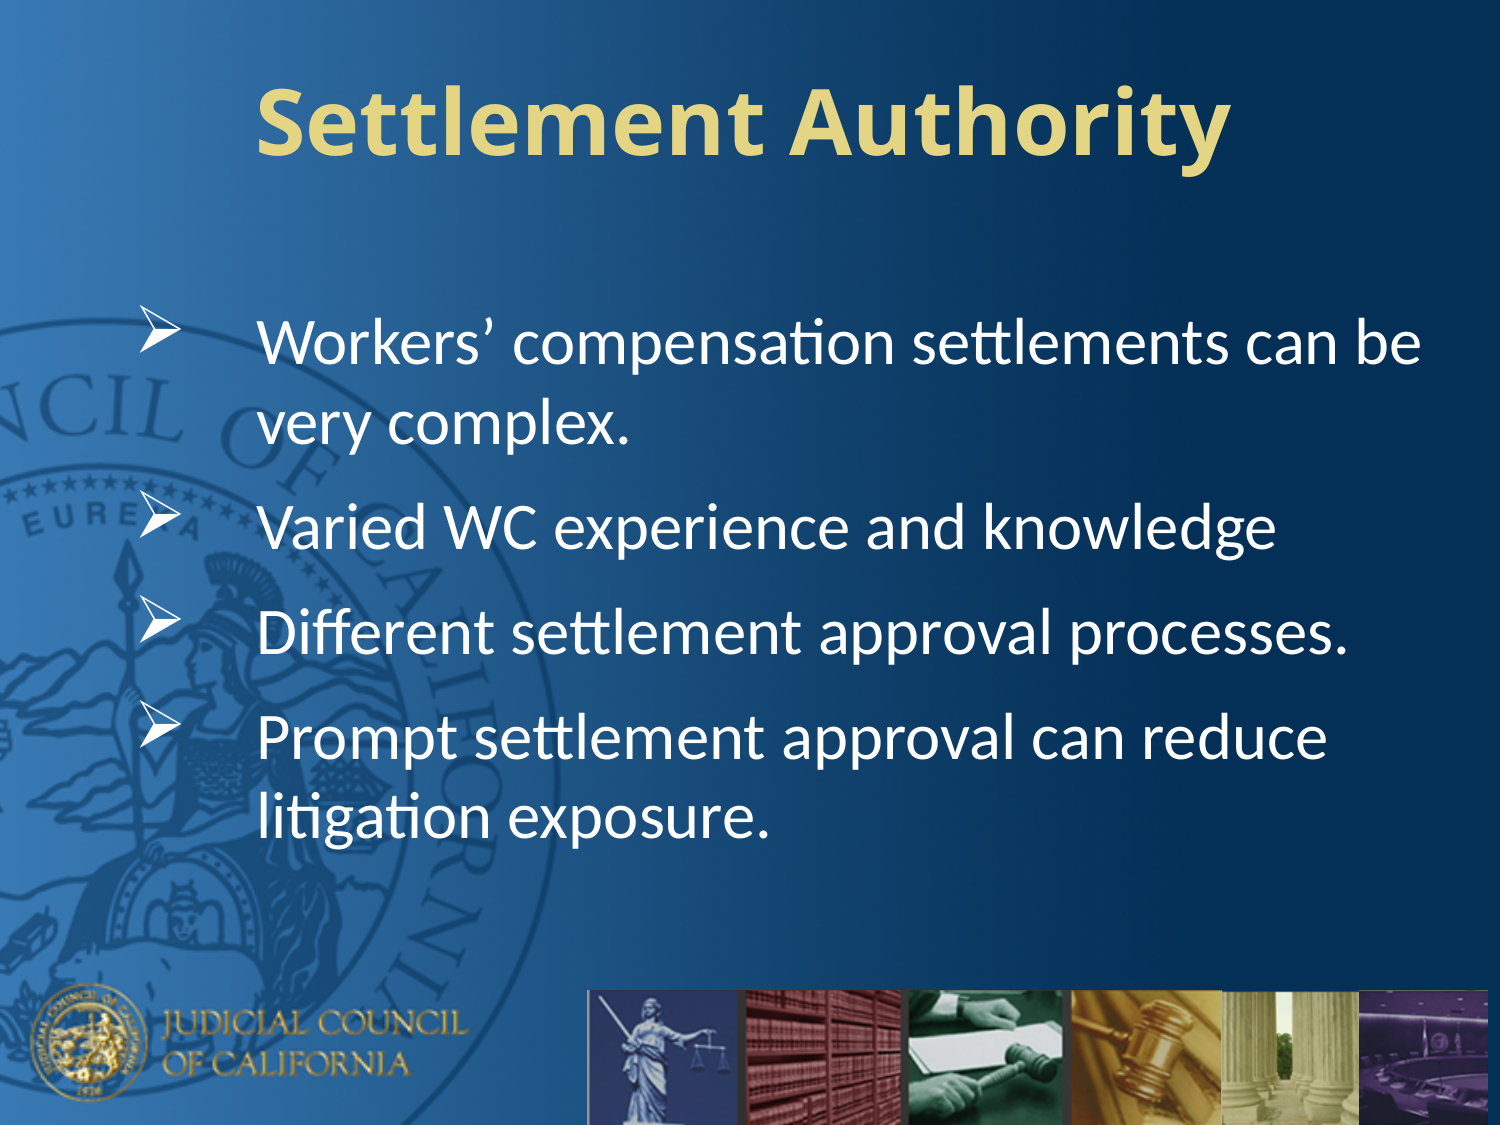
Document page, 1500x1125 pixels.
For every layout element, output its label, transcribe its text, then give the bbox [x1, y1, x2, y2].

title Settlement Authority [0, 0, 1488, 238]
text_box [80, 237, 1431, 1013]
picture [0, 0, 1500, 1125]
text_box Workers’ compensation settlements can be very complex. Varied WC experience and knowledge Different settlement approval processes. Prompt settlement approval can reduce litigation exposure. [119, 212, 1463, 938]
